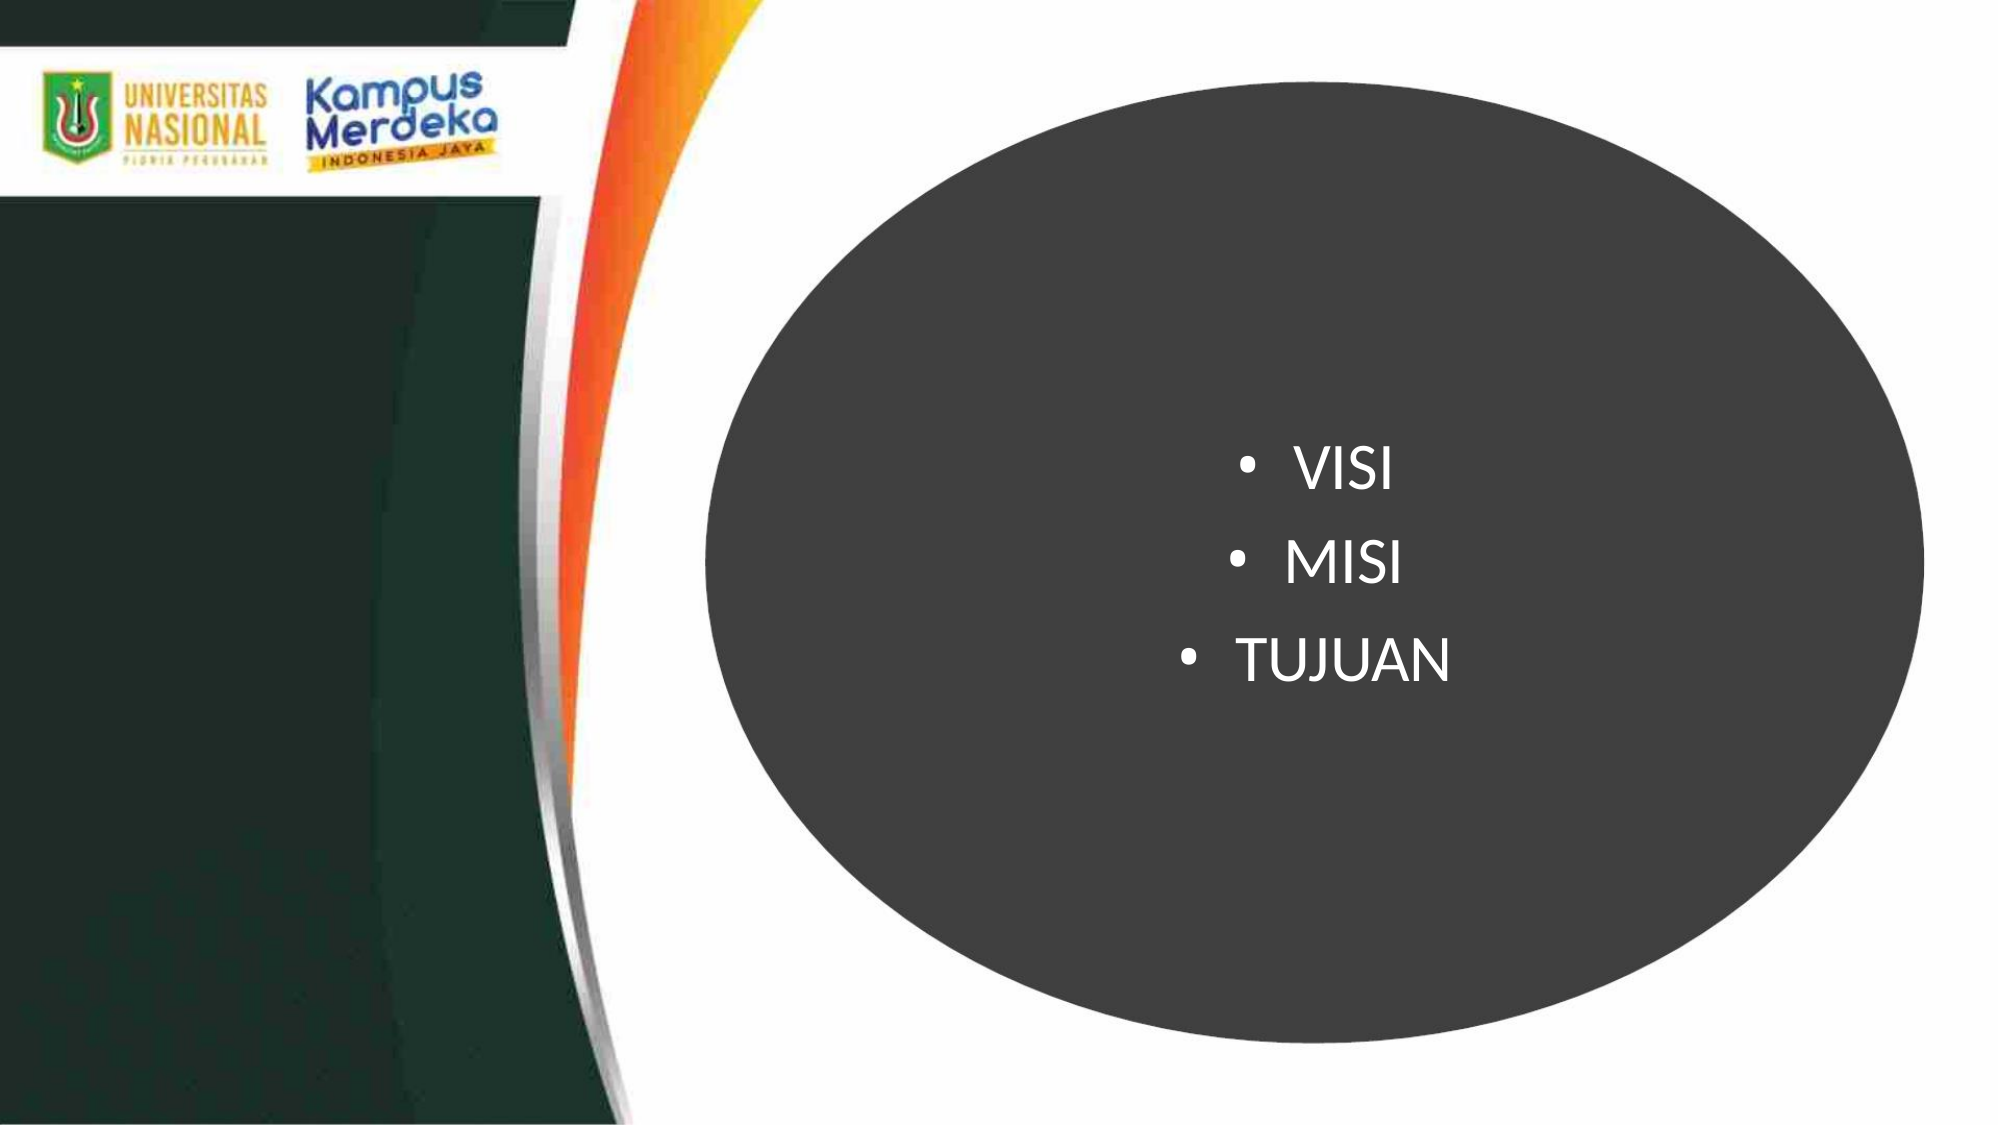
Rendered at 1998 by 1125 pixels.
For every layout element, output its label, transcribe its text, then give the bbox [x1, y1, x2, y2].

text_box [0, 0, 1998, 1125]
text_box • TUJUAN [1176, 619, 1479, 696]
text_box • VISI • MISI [1225, 427, 1428, 597]
